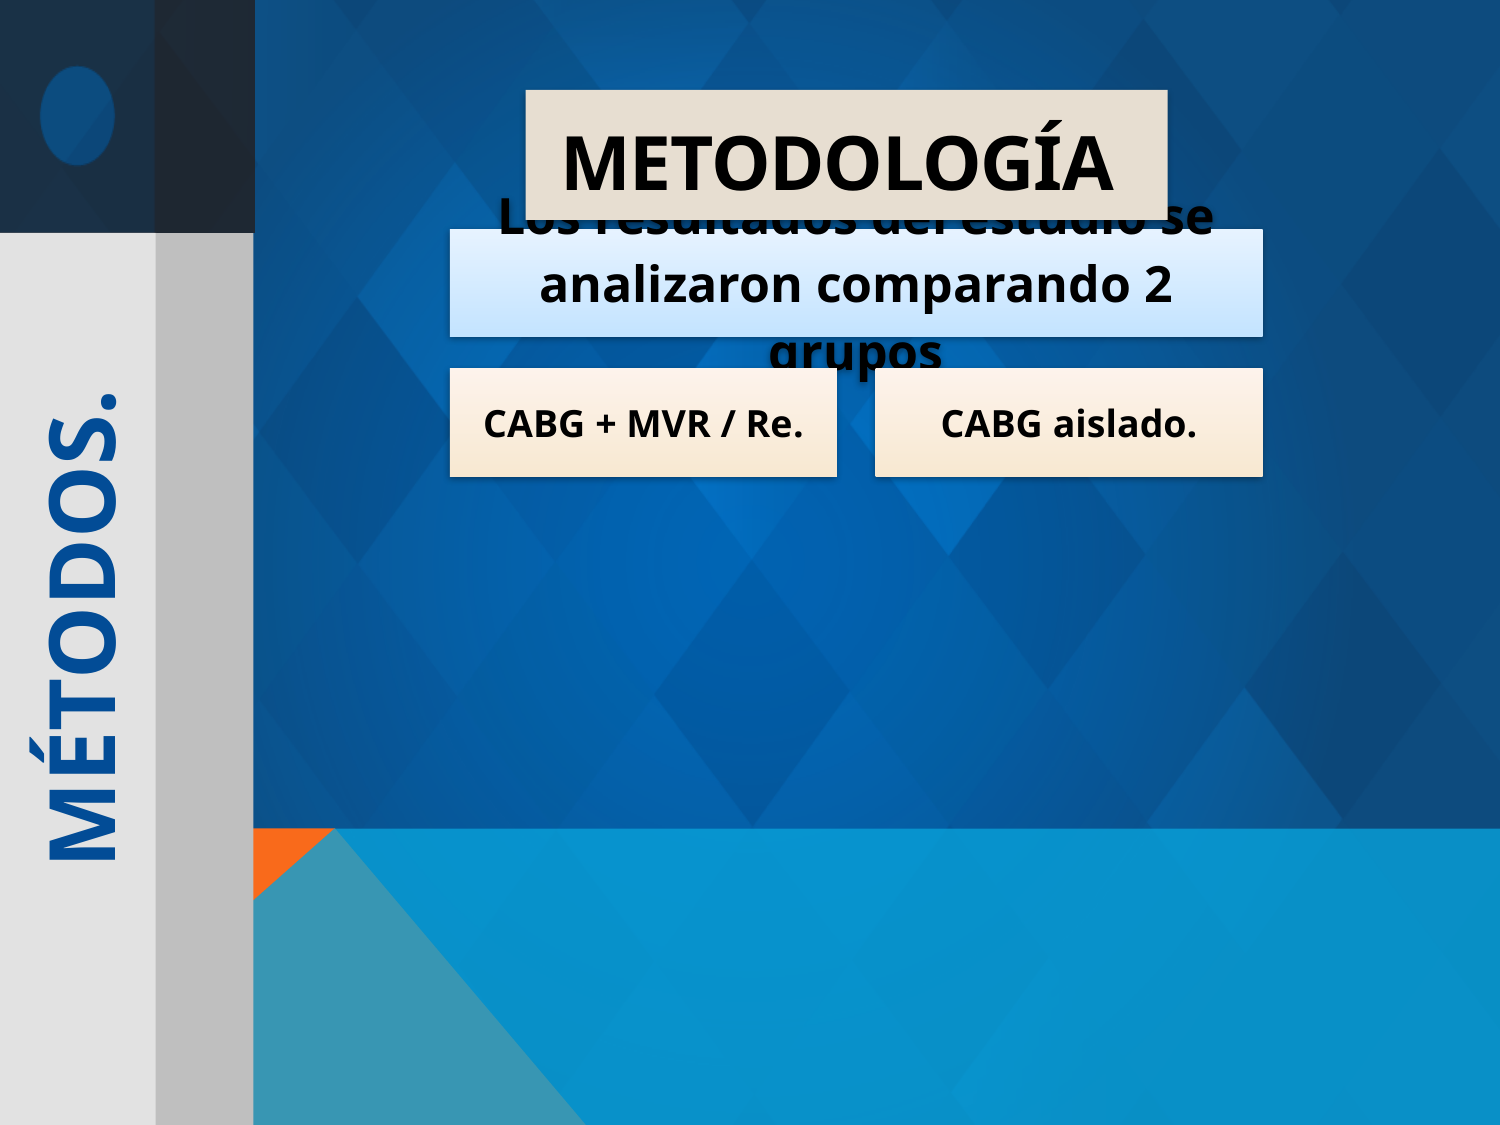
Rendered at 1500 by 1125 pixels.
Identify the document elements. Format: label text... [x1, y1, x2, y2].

picture [666, 220, 674, 228]
picture [605, 220, 620, 228]
picture [626, 220, 661, 228]
picture [1079, 220, 1090, 228]
picture [812, 220, 823, 228]
picture [829, 220, 849, 228]
picture [1097, 220, 1104, 228]
text_box Metodología [525, 89, 1168, 220]
text_box MÉTODOS. [0, 232, 157, 1026]
picture [552, 220, 572, 228]
picture [1111, 220, 1120, 228]
picture [699, 220, 707, 228]
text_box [348, 228, 1365, 897]
picture [798, 220, 806, 228]
picture [0, 0, 1500, 828]
picture [943, 220, 964, 228]
picture [750, 221, 759, 228]
picture [1011, 220, 1019, 228]
picture [970, 220, 1006, 228]
picture [780, 220, 791, 228]
picture [681, 220, 691, 228]
picture [714, 220, 723, 228]
picture [1047, 220, 1057, 228]
picture [881, 220, 892, 228]
picture [1026, 220, 1040, 228]
picture [912, 220, 936, 228]
picture [1126, 220, 1137, 228]
picture [899, 220, 906, 228]
picture [577, 220, 598, 228]
picture [1195, 212, 1205, 217]
picture [766, 220, 773, 228]
picture [854, 220, 874, 228]
picture [1143, 220, 1176, 228]
picture [1065, 220, 1072, 228]
picture [730, 220, 744, 228]
picture [535, 220, 546, 228]
